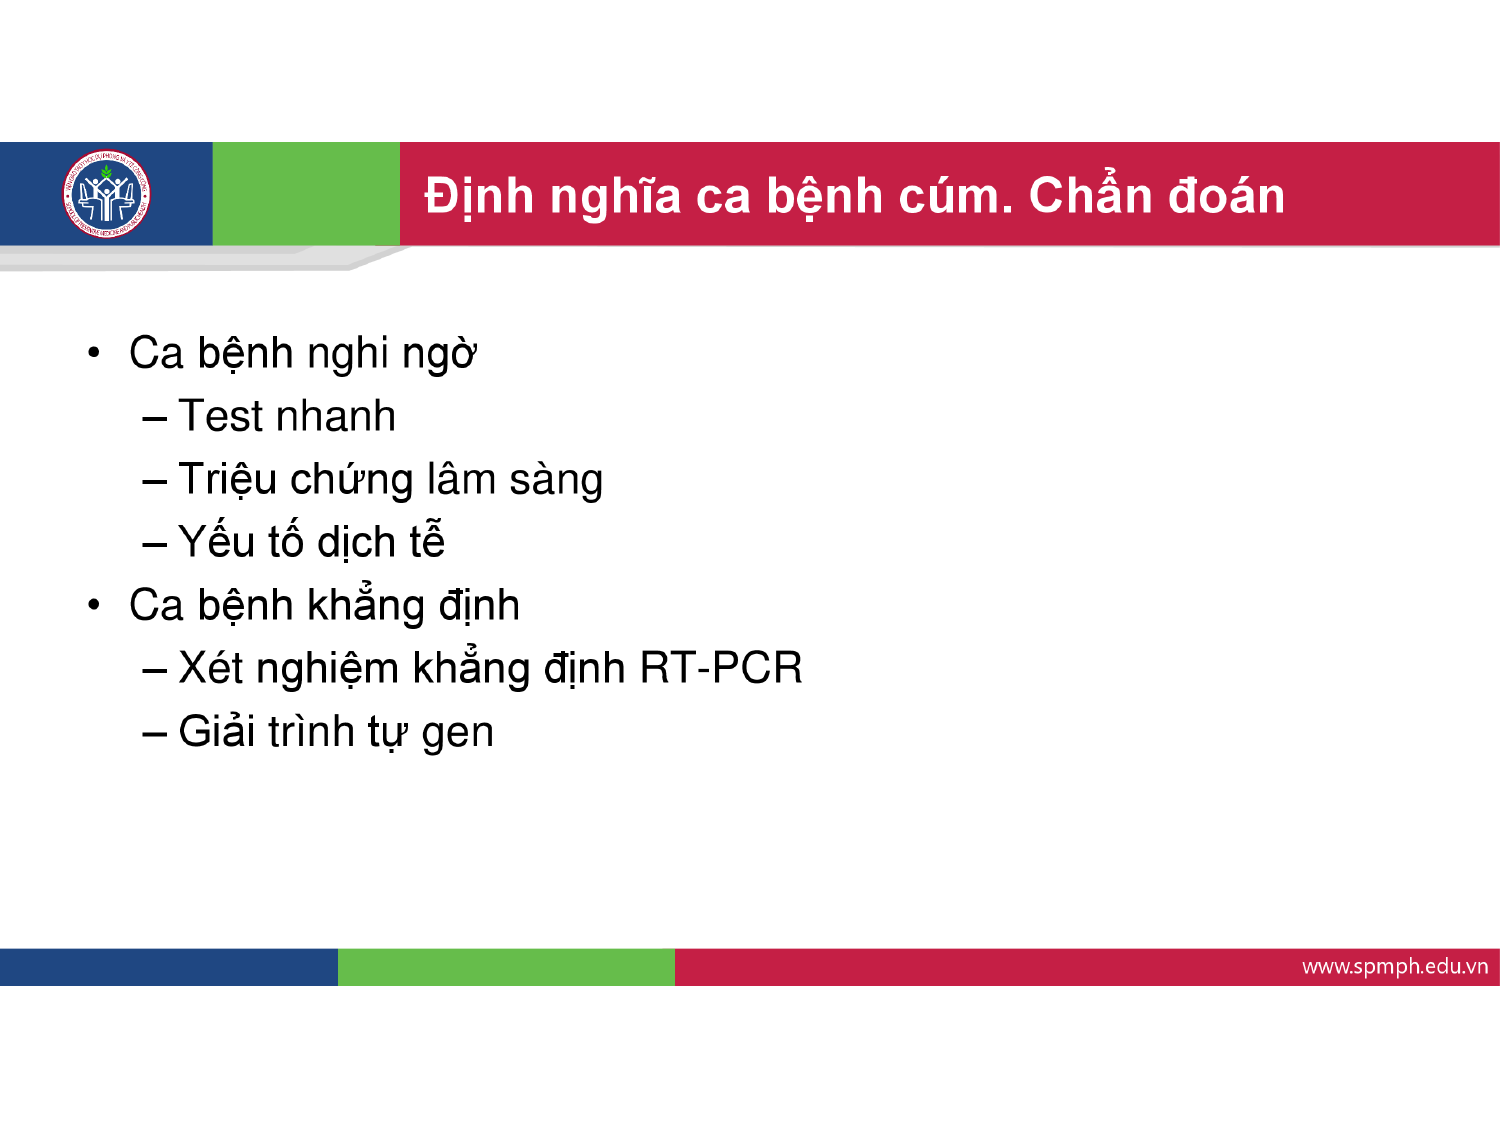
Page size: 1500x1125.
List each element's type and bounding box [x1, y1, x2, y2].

picture [0, 141, 1500, 987]
